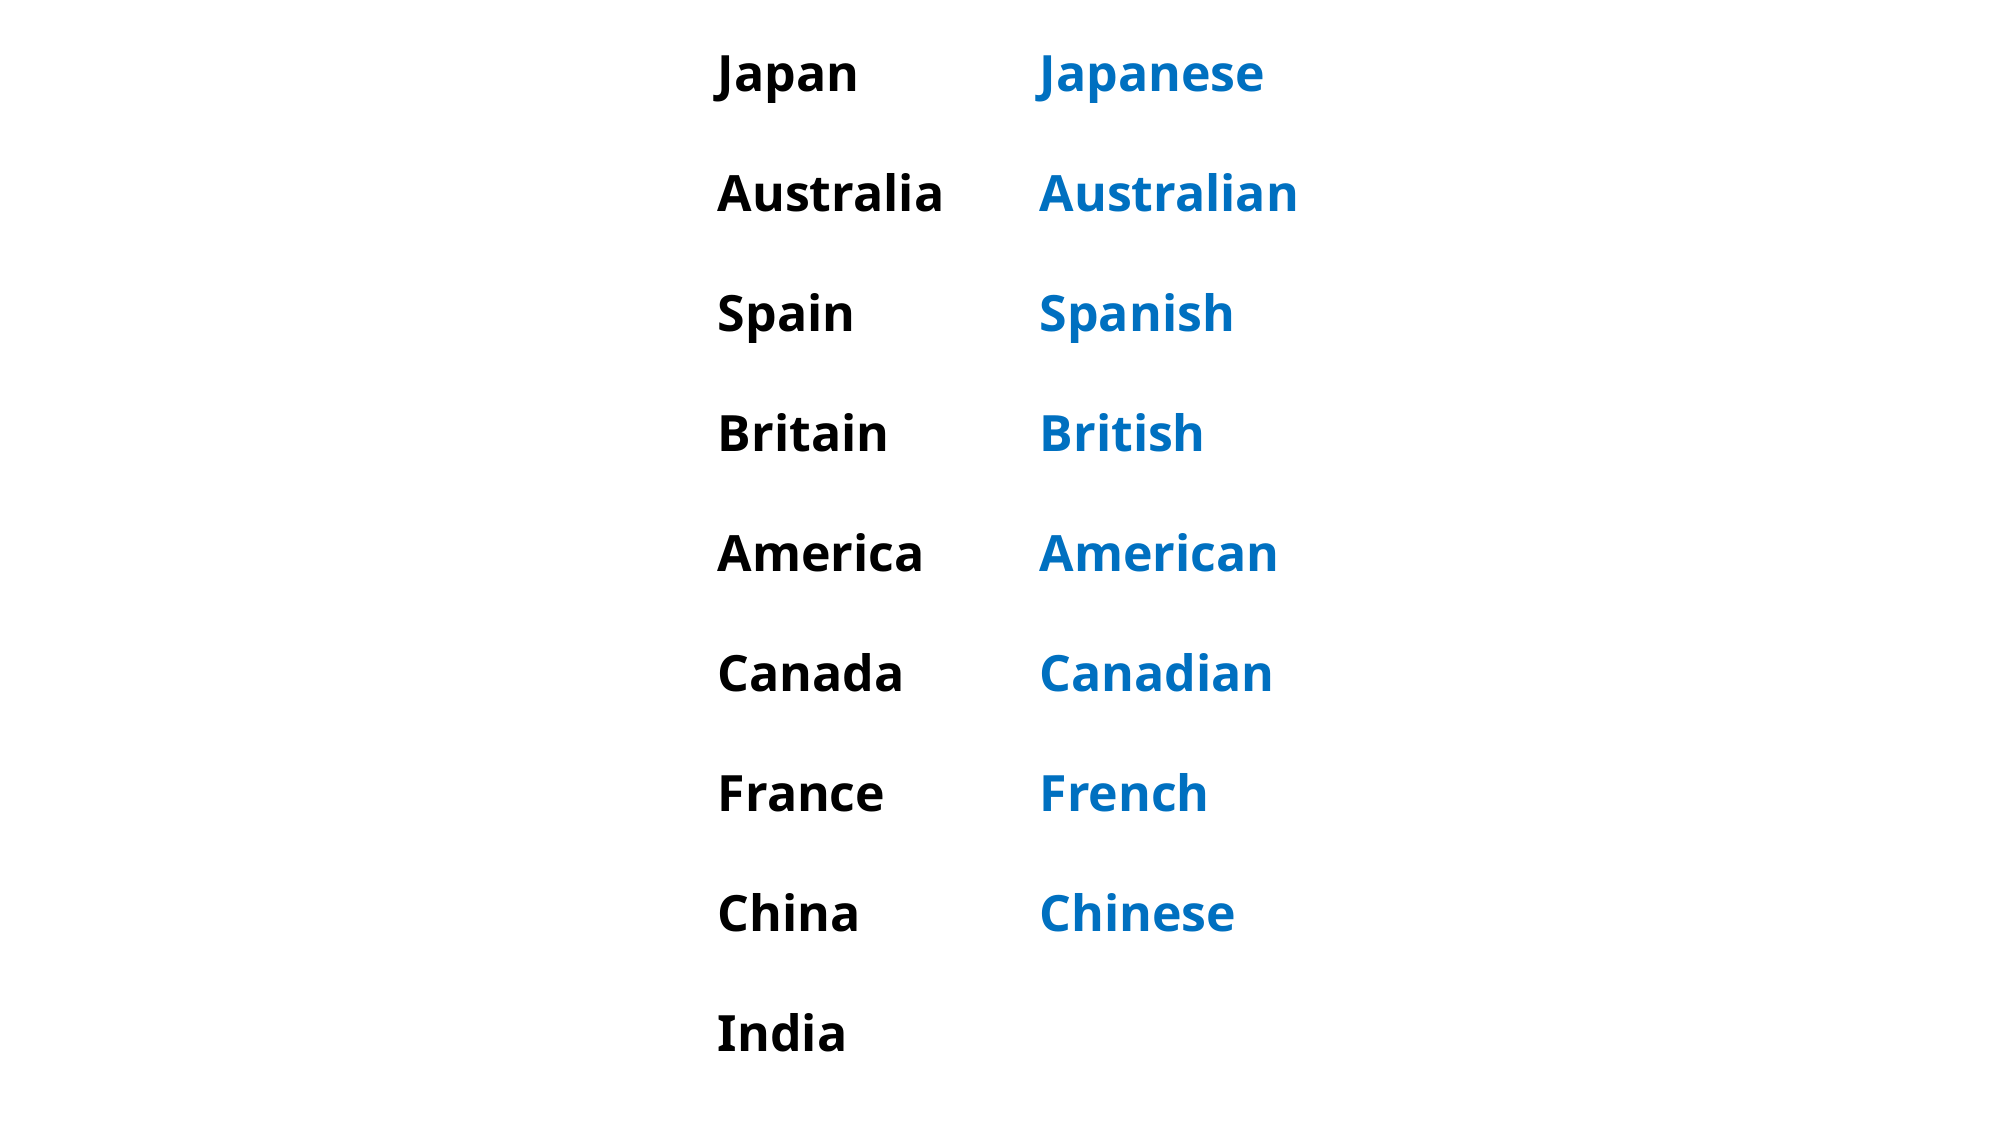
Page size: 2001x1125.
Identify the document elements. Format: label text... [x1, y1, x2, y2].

text_box Japan Australia Spain Britain America Canada France China India [703, 34, 1525, 1125]
text_box Japanese Australian Spanish British American Canadian French Chinese [1024, 34, 1646, 1070]
